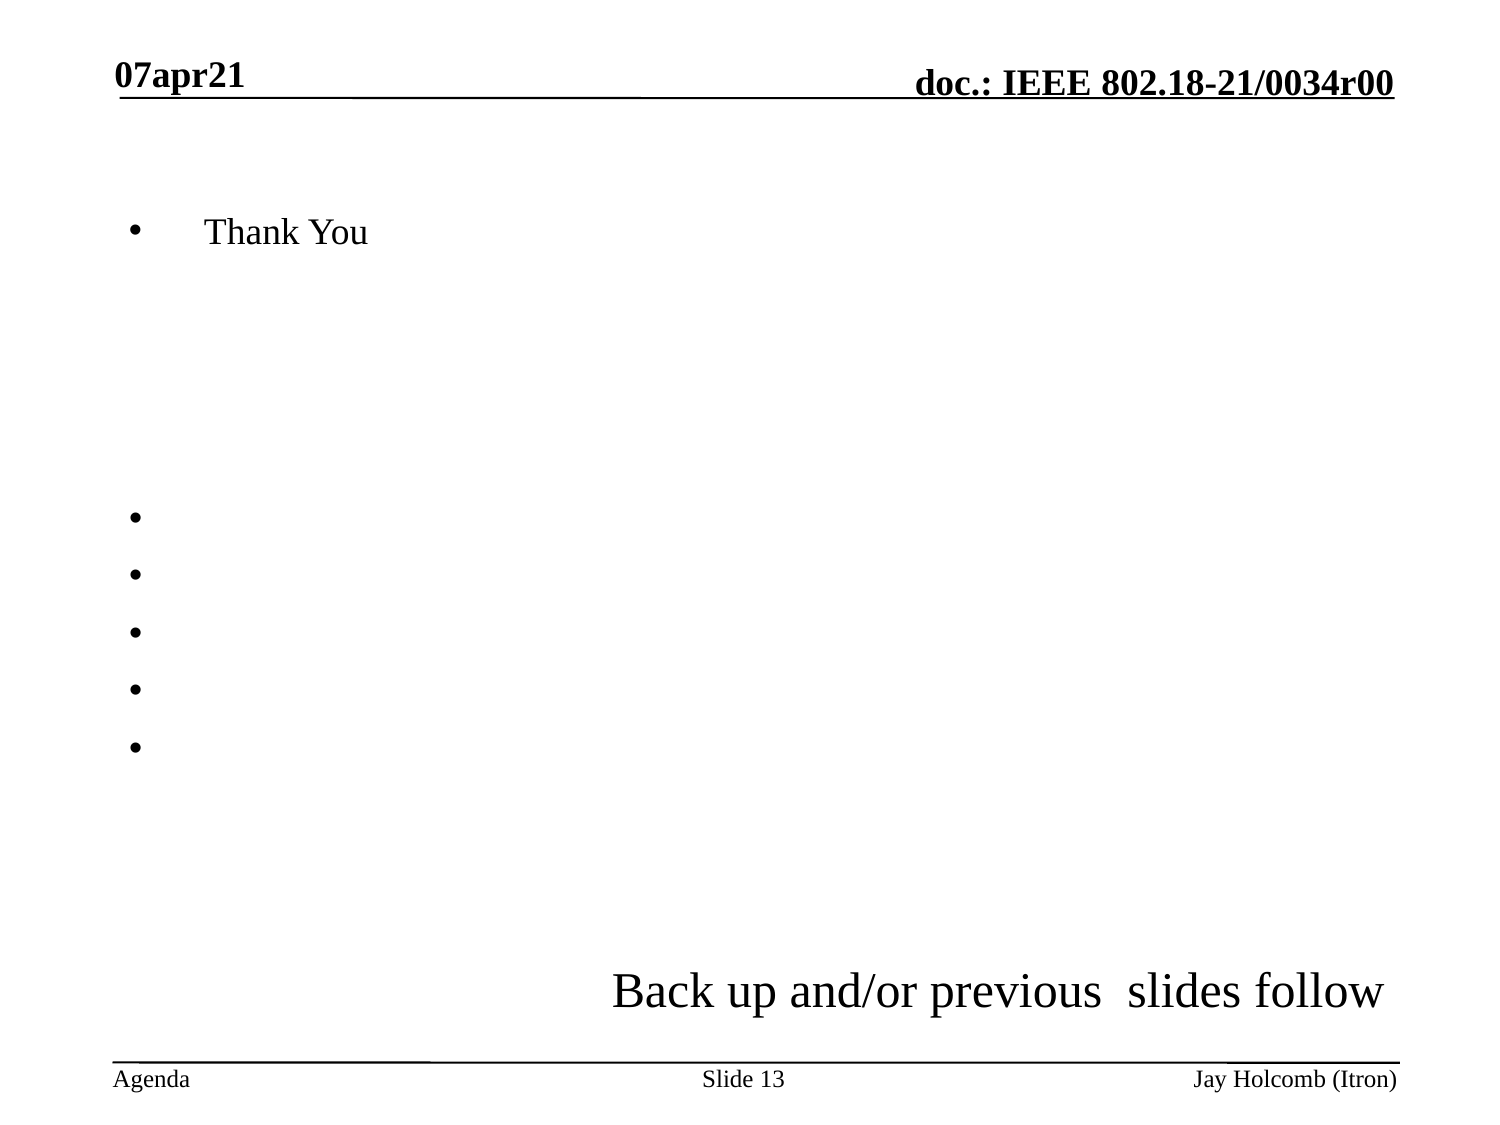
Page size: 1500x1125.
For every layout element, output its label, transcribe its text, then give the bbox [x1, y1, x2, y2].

text_box [114, 487, 1464, 844]
footer Jay Holcomb (Itron) [874, 1061, 1398, 1093]
text_box Thank You [114, 199, 777, 305]
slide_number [114, 49, 478, 95]
slide_number Slide 13 [687, 1061, 800, 1123]
text_box Back up and/or previous slides follow [574, 949, 1400, 1025]
